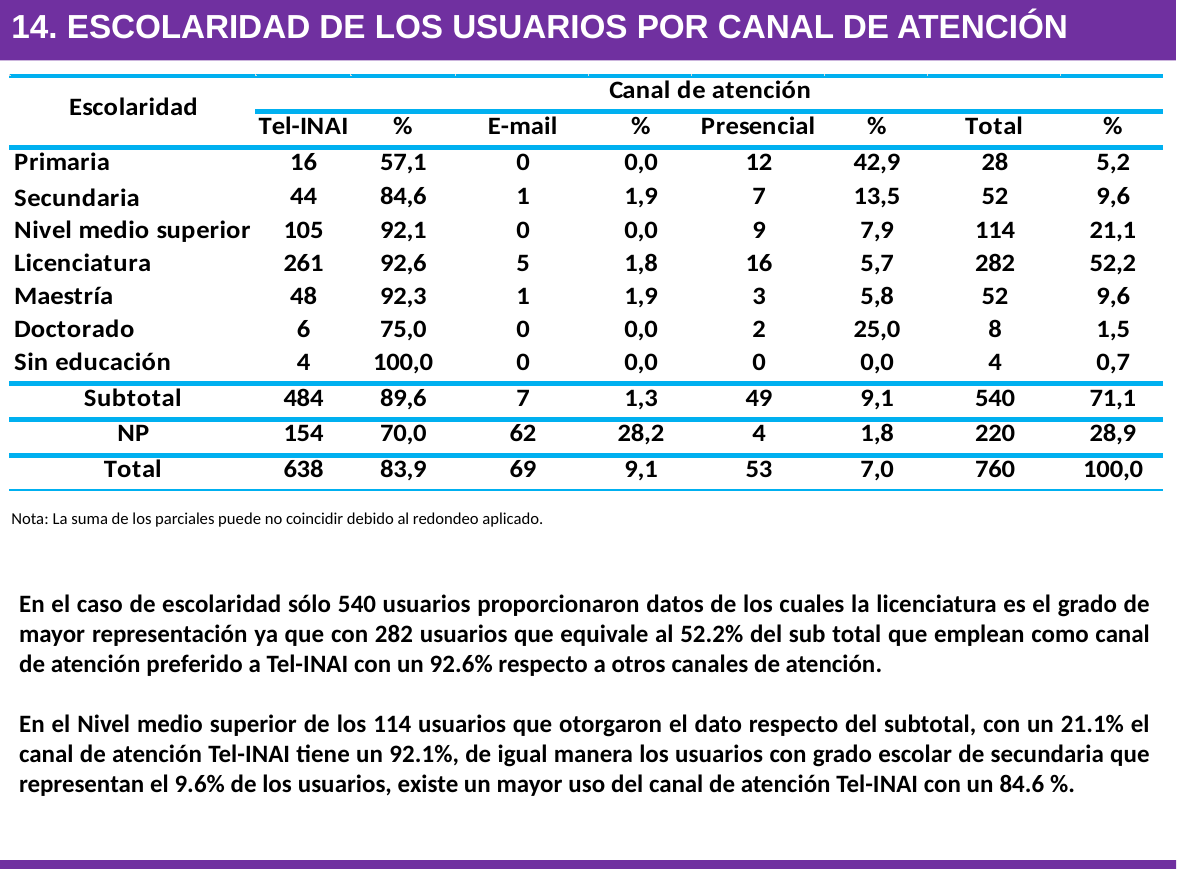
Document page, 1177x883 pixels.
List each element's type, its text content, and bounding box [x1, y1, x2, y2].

text_box En el caso de escolaridad sólo 540 usuarios proporcionaron datos de los cuales la licenciatura es el grado de mayor representación ya que con 282 usuarios que equivale al 52.2% del sub total que emplean como canal de atención preferido a Tel-INAI con un 92.6% respecto a otros canales de atención. En el Nivel medio superior de los 114 usuarios que otorgaron el dato respecto del subtotal, con un 21.1% el canal de atención Tel-INAI tiene un 92.1%, de igual manera los usuarios con grado escolar de secundaria que representan el 9.6% de los usuarios, existe un mayor uso del canal de atención Tel-INAI con un 84.6 %. [4, 579, 1167, 805]
picture [8, 74, 1165, 493]
text_box Nota: La suma de los parciales puede no coincidir debido al redondeo aplicado. [0, 500, 603, 535]
text_box 14. Escolaridad de los Usuarios por canal de atención [0, 0, 1165, 53]
